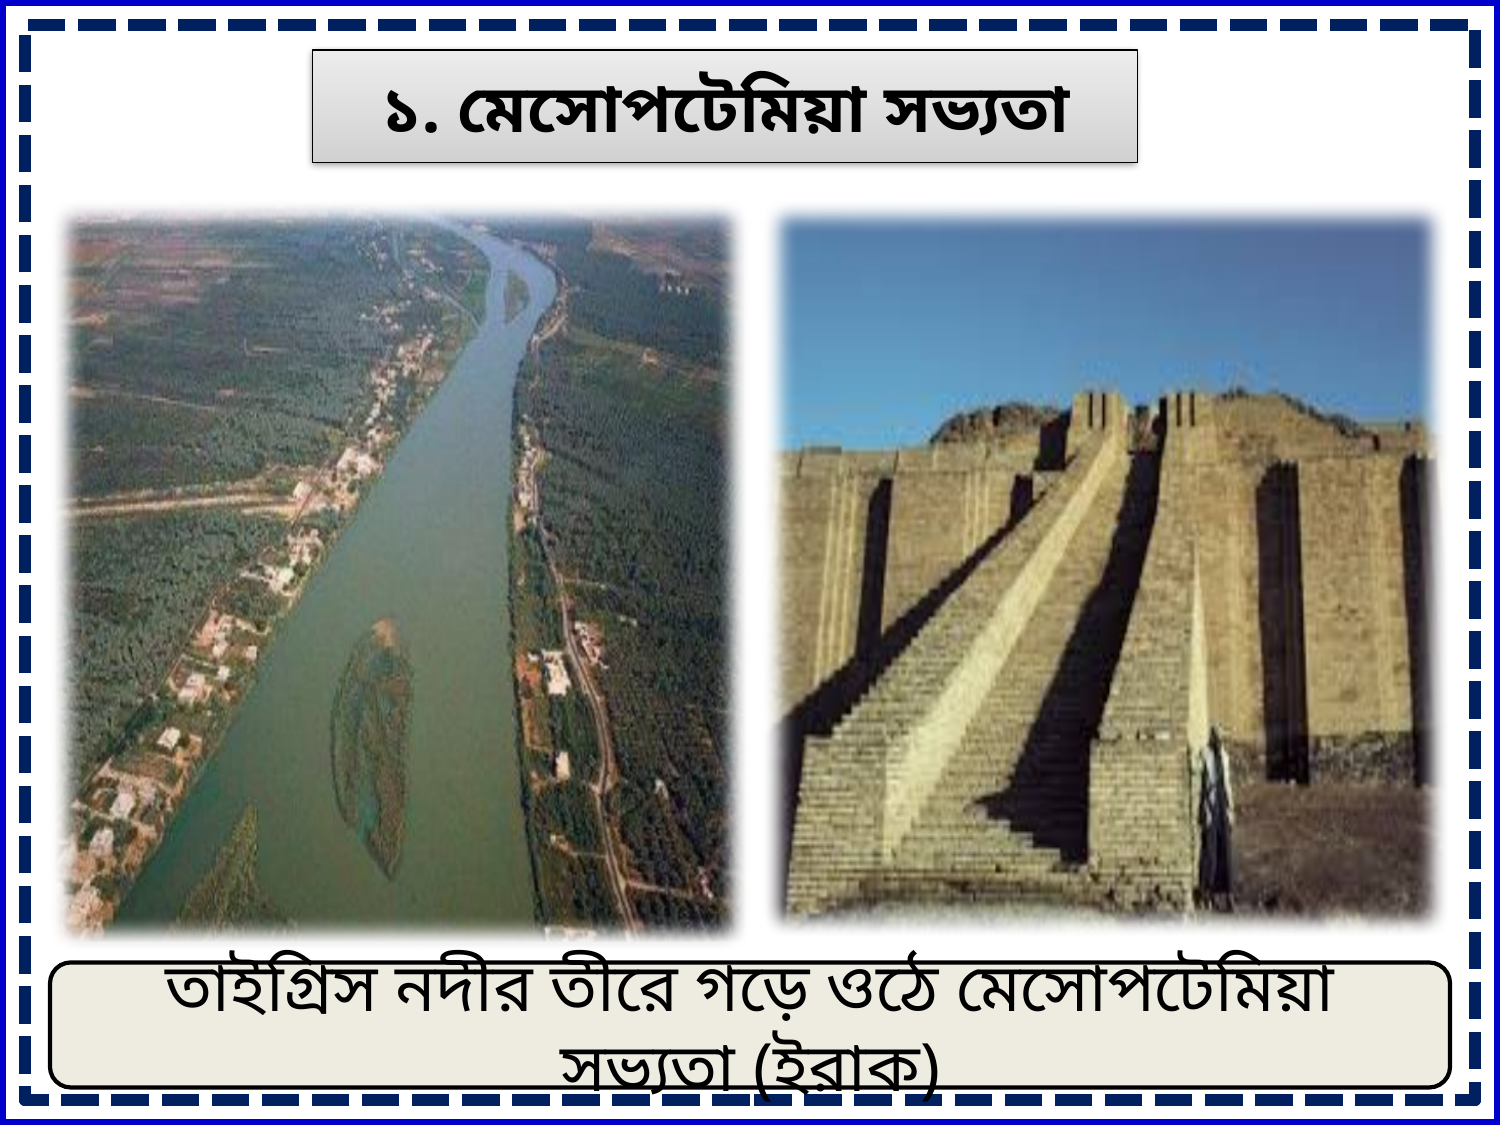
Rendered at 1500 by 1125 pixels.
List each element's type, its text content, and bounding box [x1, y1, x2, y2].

picture [762, 199, 1451, 938]
picture [49, 199, 751, 951]
text_box তাইগ্রিস নদীর তীরে গড়ে ওঠে মেসোপটেমিয়া সভ্যতা (ইরাক) [47, 960, 1453, 1090]
text_box ১. মেসোপটেমিয়া সভ্যতা [312, 49, 1138, 163]
